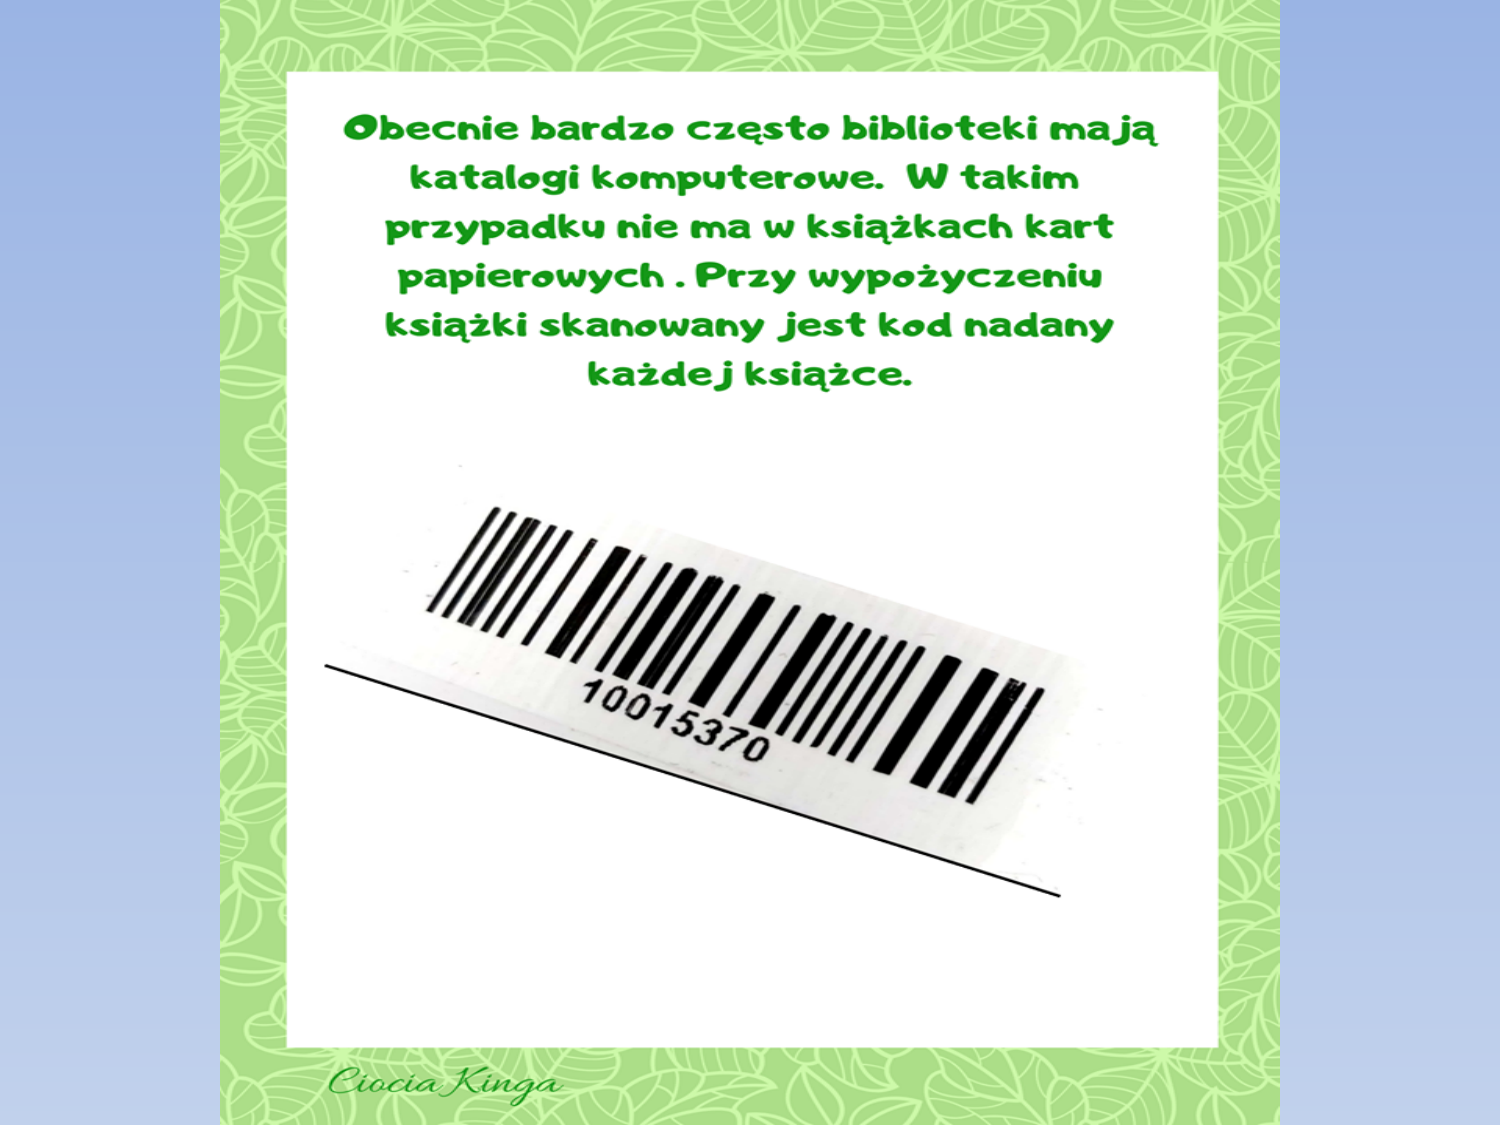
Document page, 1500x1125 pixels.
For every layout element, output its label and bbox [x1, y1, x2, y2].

picture [220, 0, 1280, 1125]
